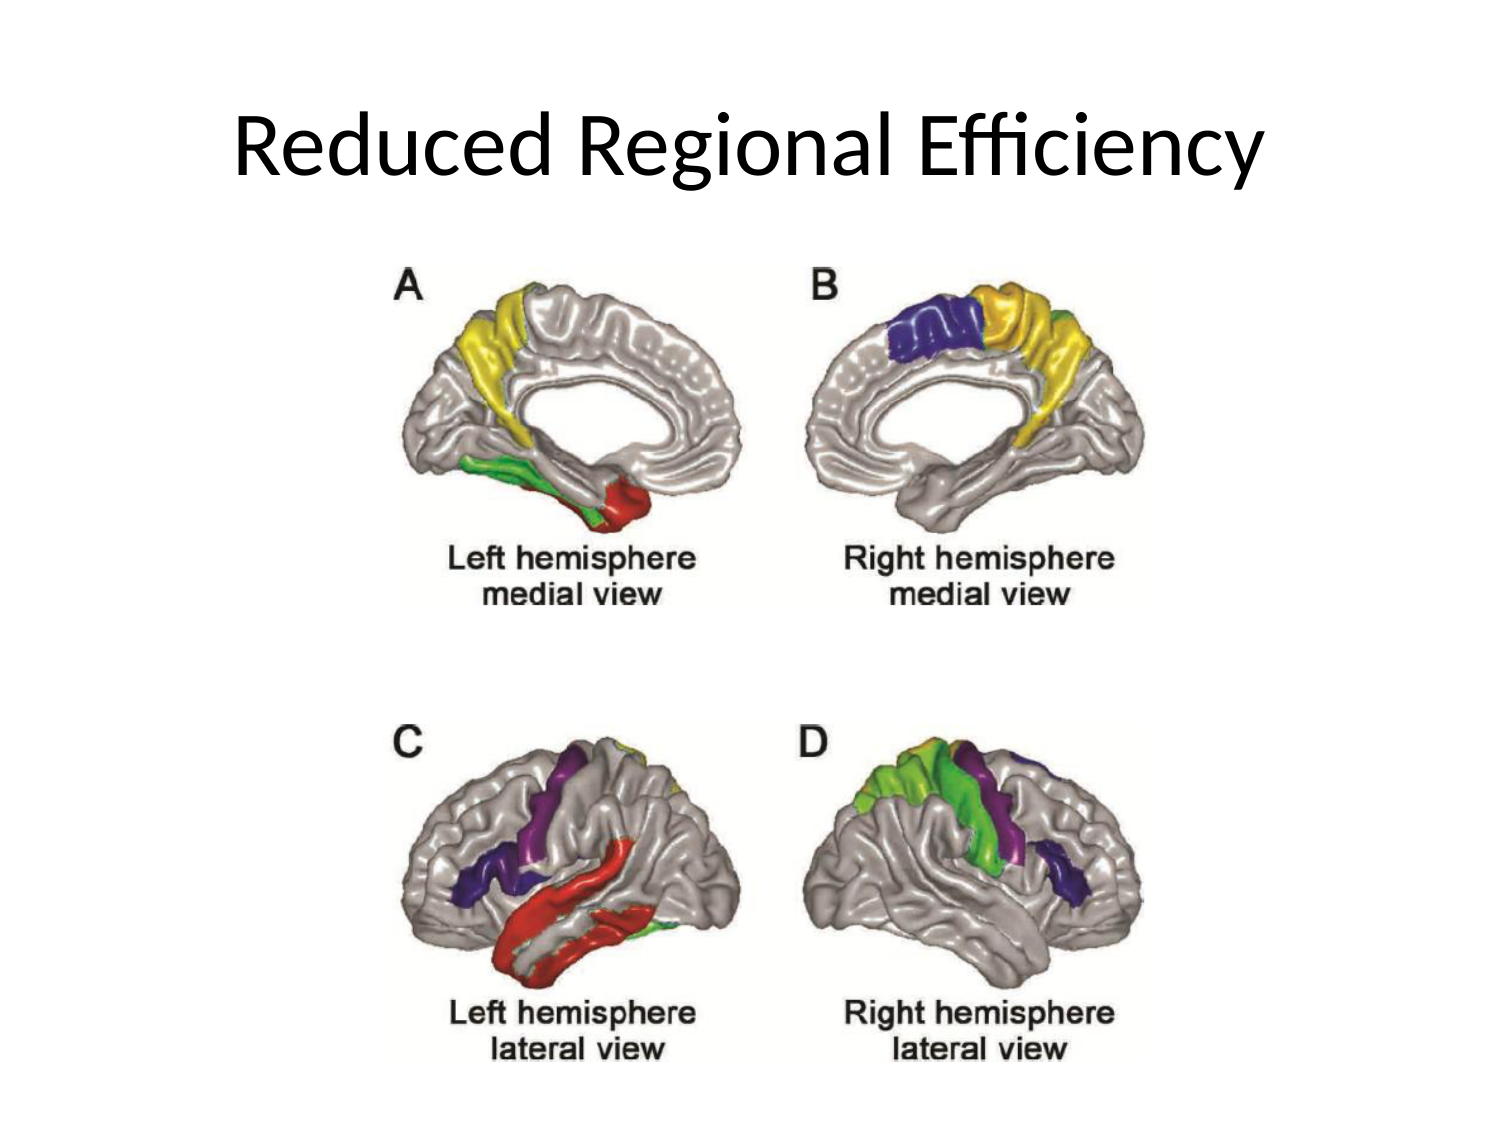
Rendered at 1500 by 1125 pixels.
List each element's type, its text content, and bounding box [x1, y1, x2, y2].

title Reduced Regional Efficiency [75, 45, 1425, 233]
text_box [374, 224, 1162, 1124]
